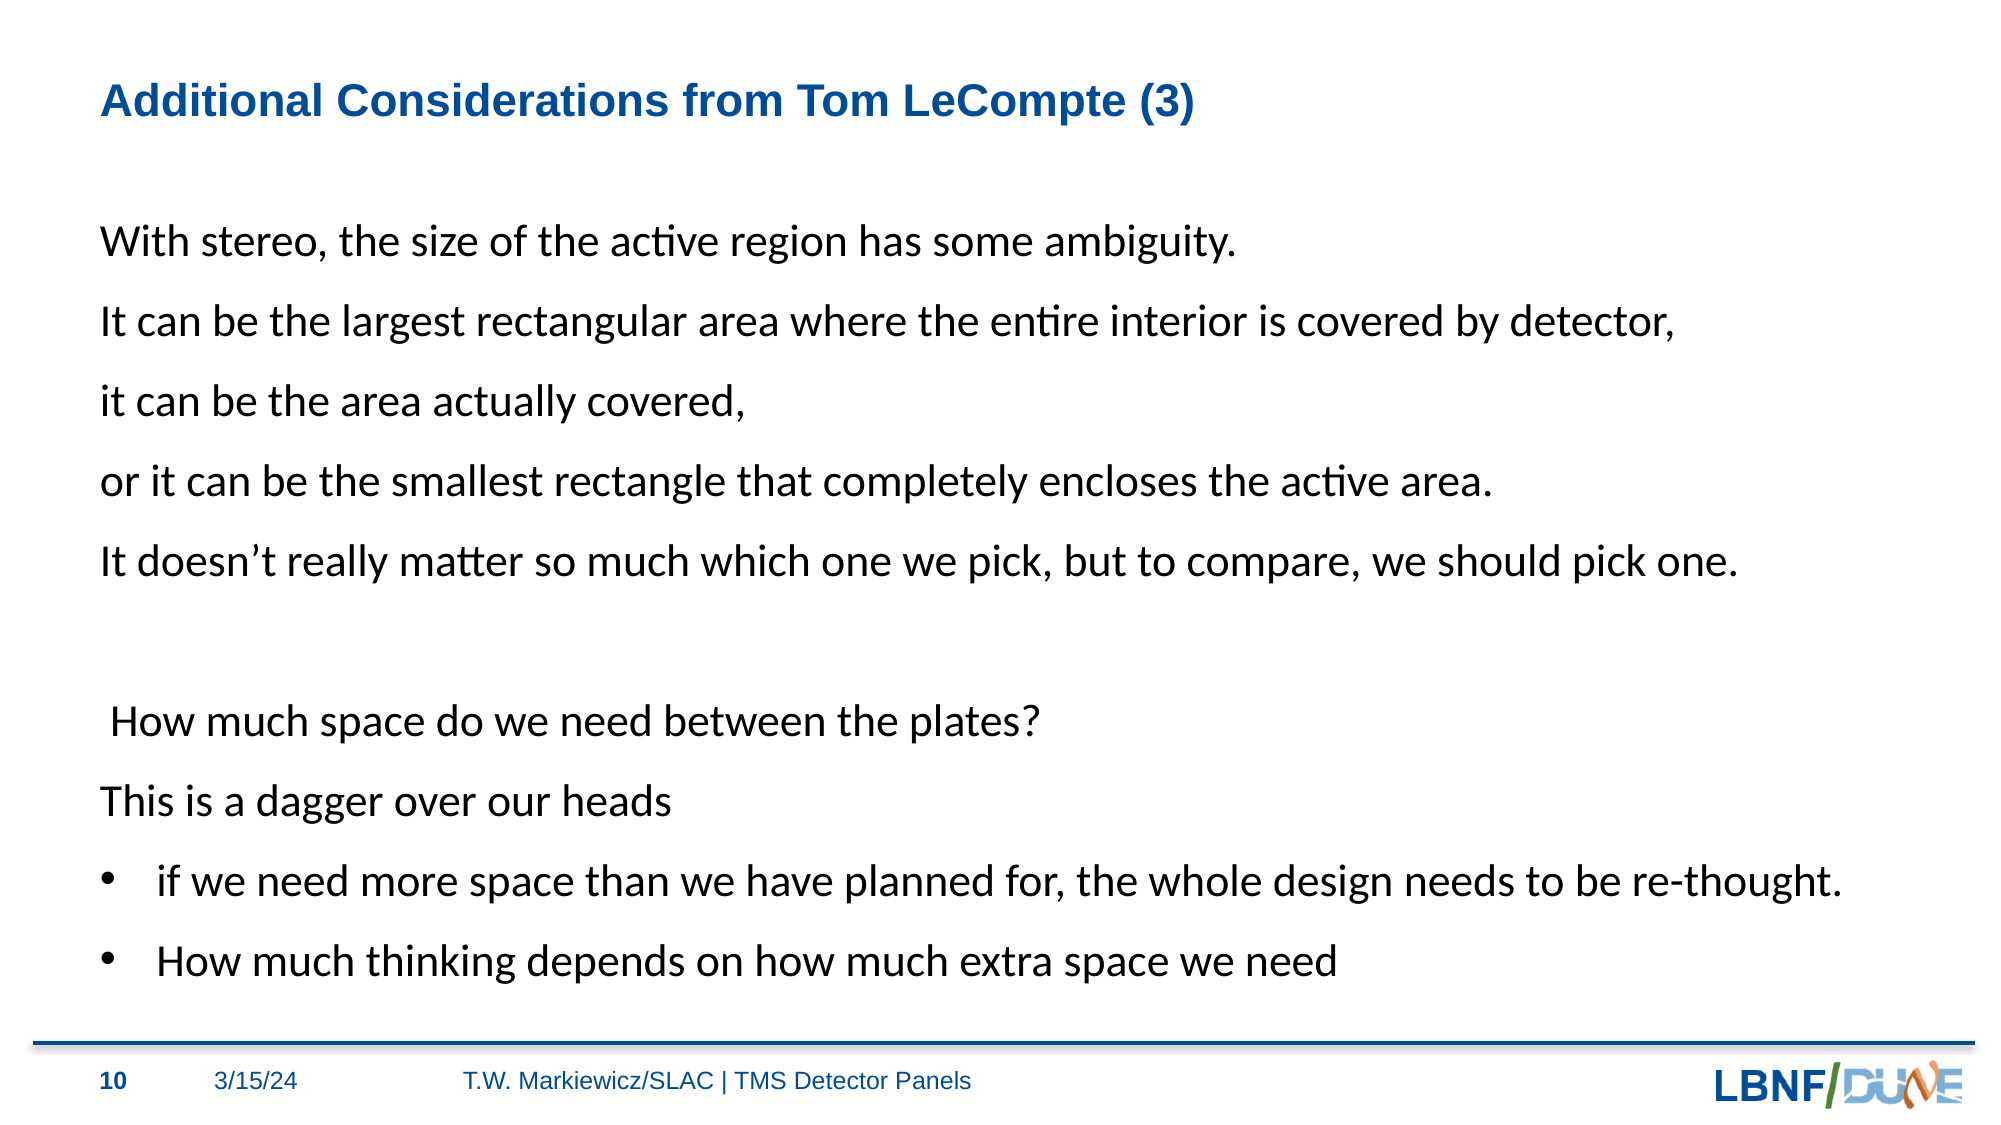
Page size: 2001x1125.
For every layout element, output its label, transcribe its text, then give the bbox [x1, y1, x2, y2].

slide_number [215, 1064, 462, 1096]
footer T.W. Markiewicz/SLAC | TMS Detector Panels [462, 1064, 1692, 1096]
slide_number 10 [99, 1064, 215, 1096]
list With stereo, the size of the active region has some ambiguity. It can be the largest rectangular area where the entire interior is covered by detector, it can be the area actually covered, or it can be the smallest rectangle that completely encloses the active area. It doesn’t really matter so much which one we pick, but to compare, we should pick one. How much space do we need between the plates? This is a dagger over our heads if we need more space than we have planned for, the whole design needs to be re-thought. How much thinking depends on how much extra space we need [99, 203, 1914, 999]
picture [1712, 1058, 1962, 1110]
title Additional Considerations from Tom LeCompte (3) [99, 70, 1914, 165]
